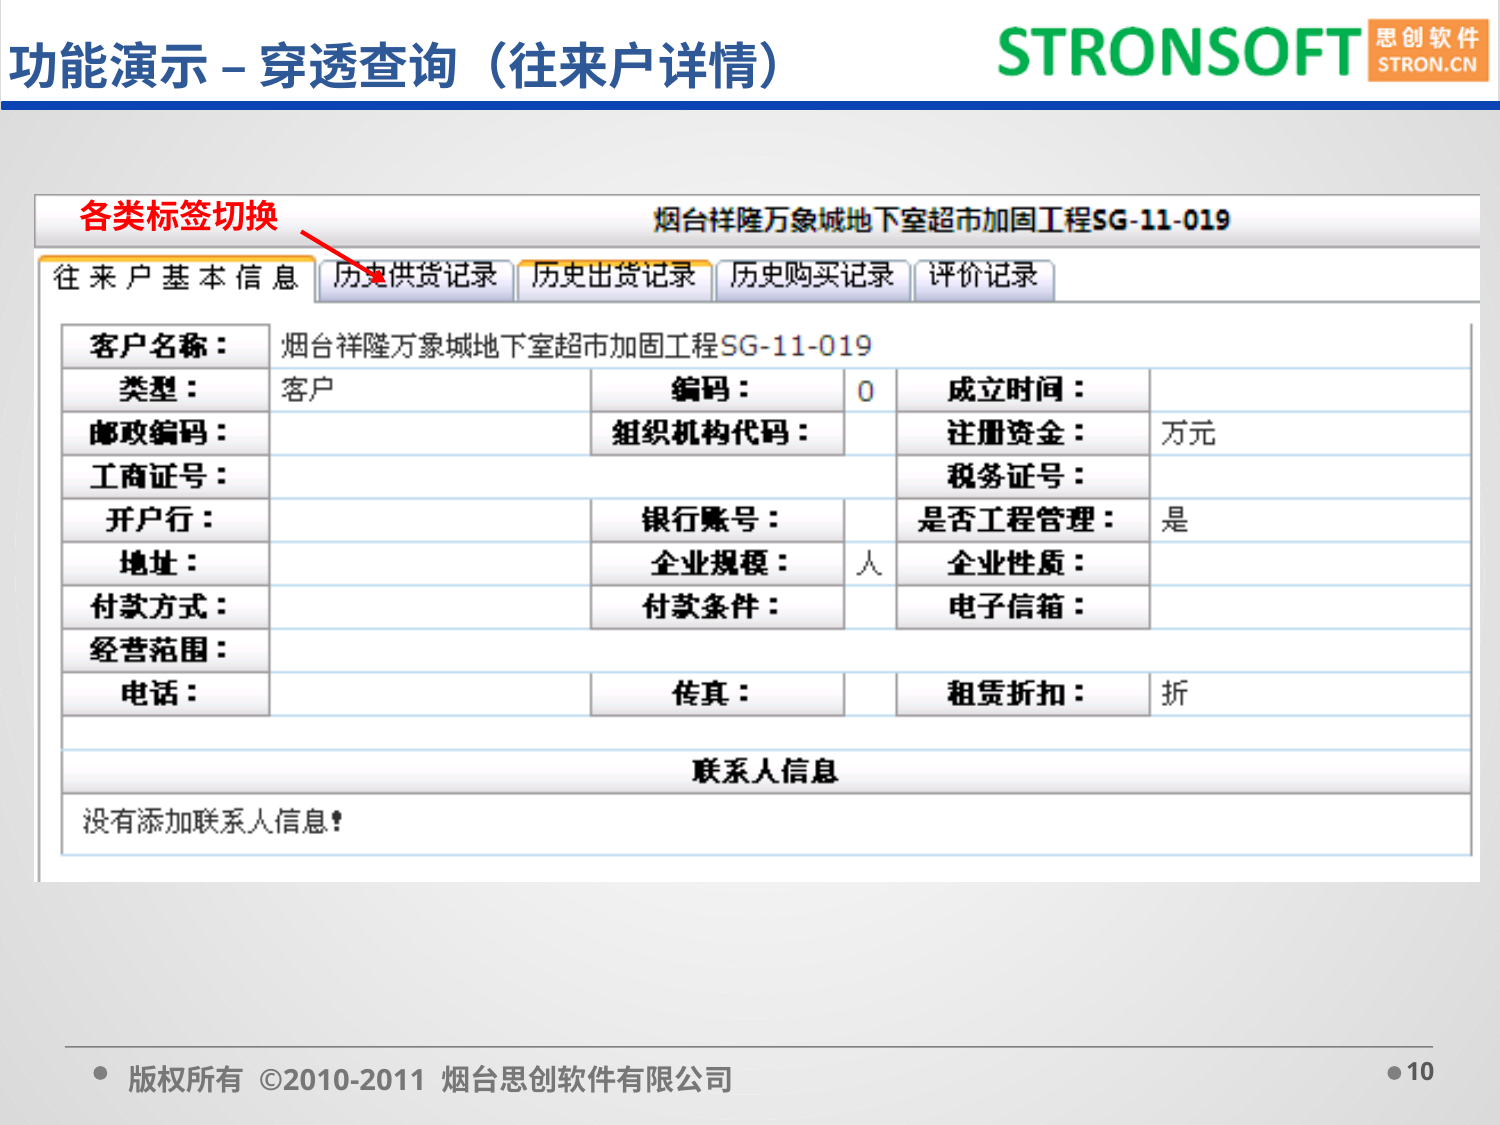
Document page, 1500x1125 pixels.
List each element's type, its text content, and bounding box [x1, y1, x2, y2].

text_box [300, 231, 387, 283]
picture [1344, 0, 1498, 102]
text_box 各类标签切换 [64, 187, 386, 193]
picture [33, 194, 1481, 882]
title 功能演示 – 穿透查询（往来户详情） [0, 0, 1344, 102]
slide_number 10 [1401, 1042, 1494, 1103]
